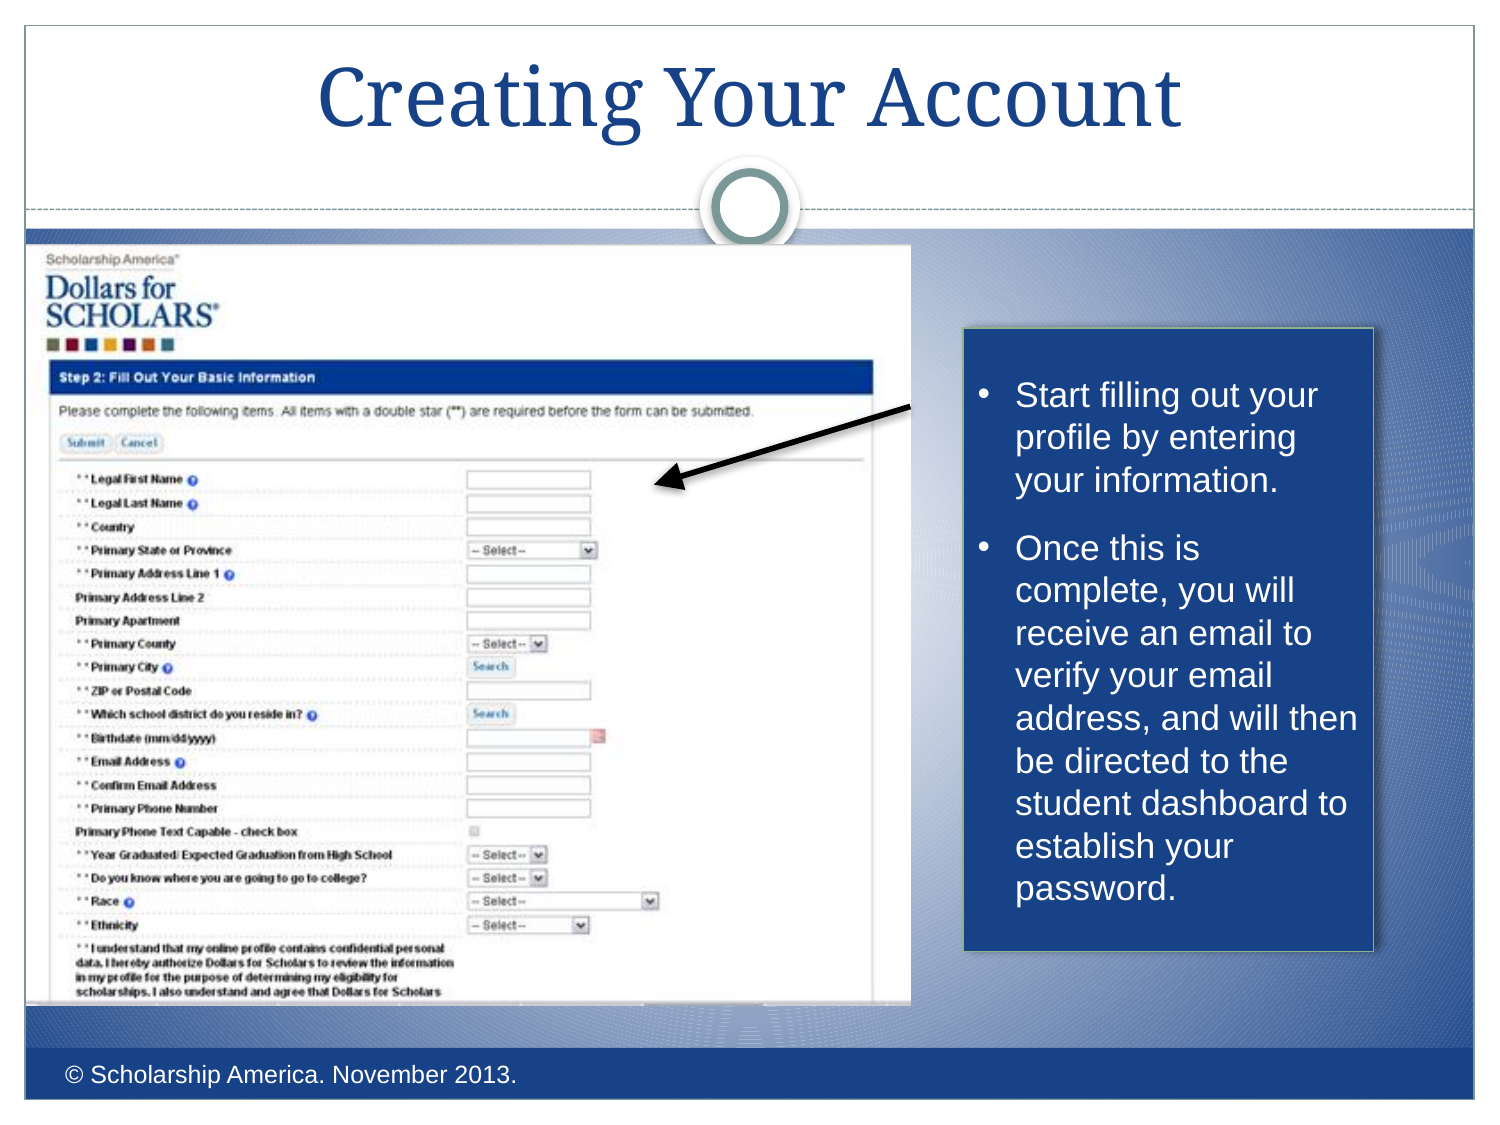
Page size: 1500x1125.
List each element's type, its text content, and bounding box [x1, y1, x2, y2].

footer © Scholarship America. November 2013. [50, 1051, 638, 1112]
title Creating Your Account [0, 0, 1500, 151]
text_box Start filling out your profile by entering your information. Once this is complete, you will receive an email to verify your email address, and will then be directed to the student dashboard to establish your password. [962, 327, 1374, 952]
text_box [653, 406, 911, 485]
picture [26, 244, 911, 1006]
